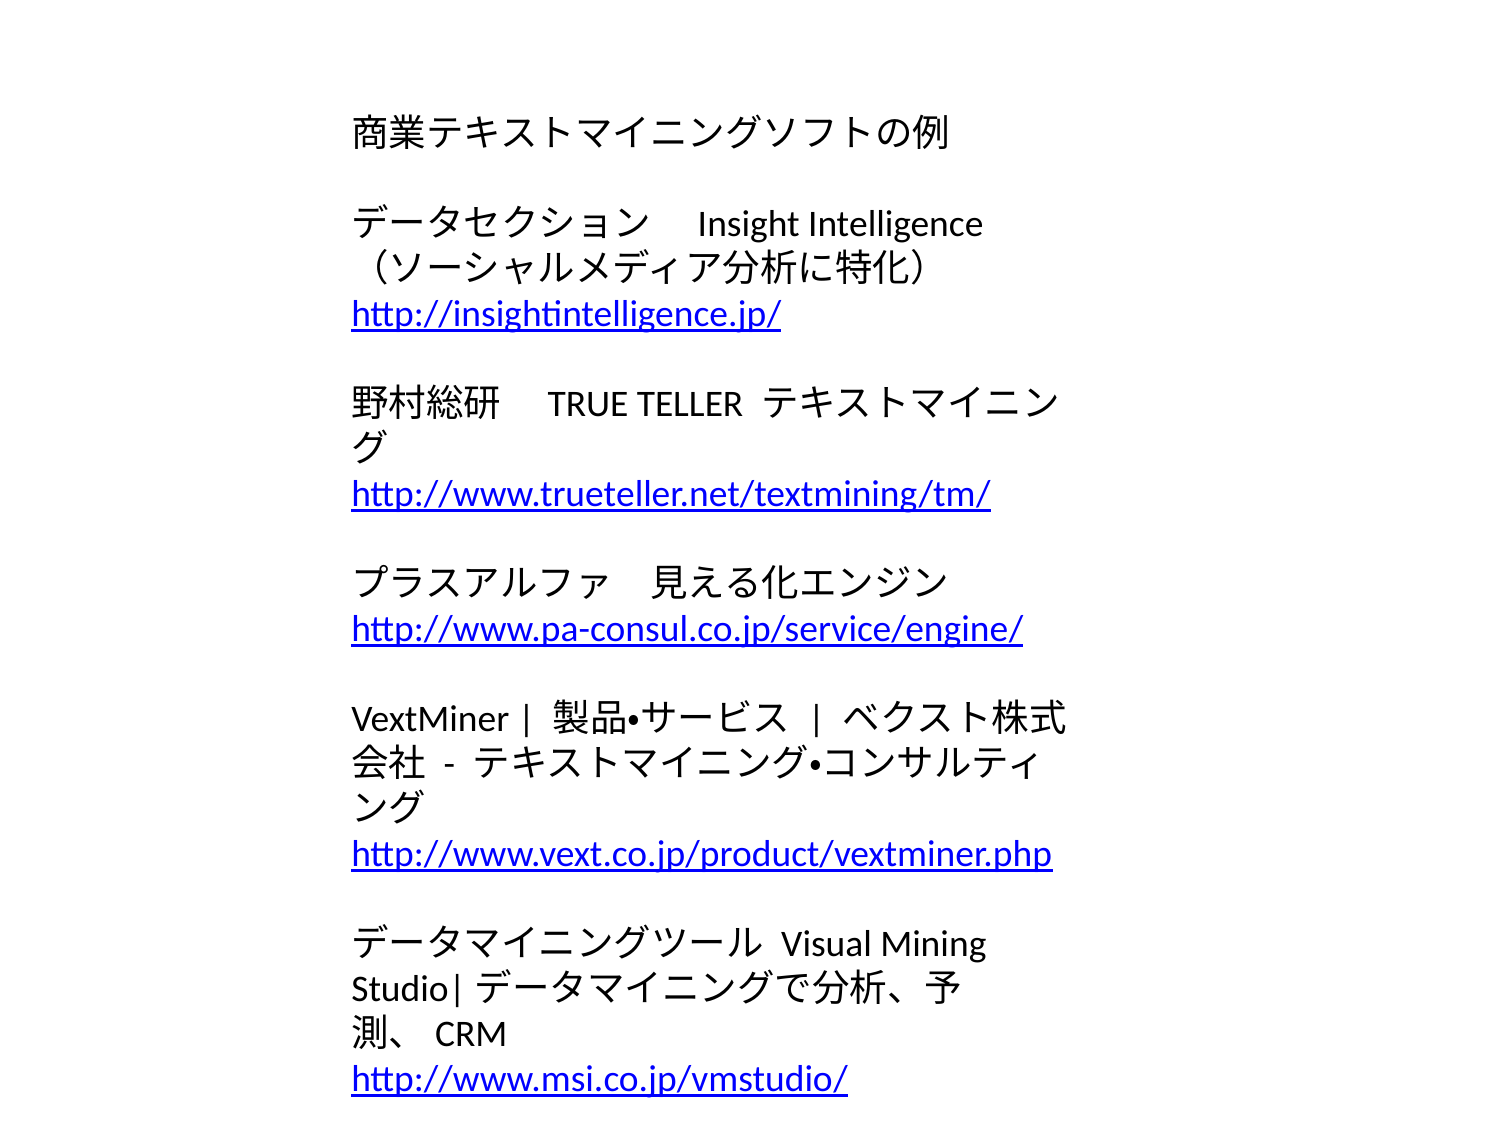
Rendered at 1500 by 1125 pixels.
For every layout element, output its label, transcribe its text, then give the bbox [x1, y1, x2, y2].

text_box 商業テキストマイニングソフトの例 データセクション Insight Intelligence （ソーシャルメディア分析に特化） http://insightintelligence.jp/ 野村総研 TRUE TELLER テキストマイニング http://www.trueteller.net/textmining/tm/ プラスアルファ 見える化エンジン http://www.pa-consul.co.jp/service/engine/ VextMiner | 製品・サービス | ベクスト株式会社 - テキストマイニング・コンサルティング http://www.vext.co.jp/product/vextminer.php データマイニングツール Visual Mining Studio|データマイニングで分析、予測、CRM http://www.msi.co.jp/vmstudio/ [336, 101, 1087, 1125]
